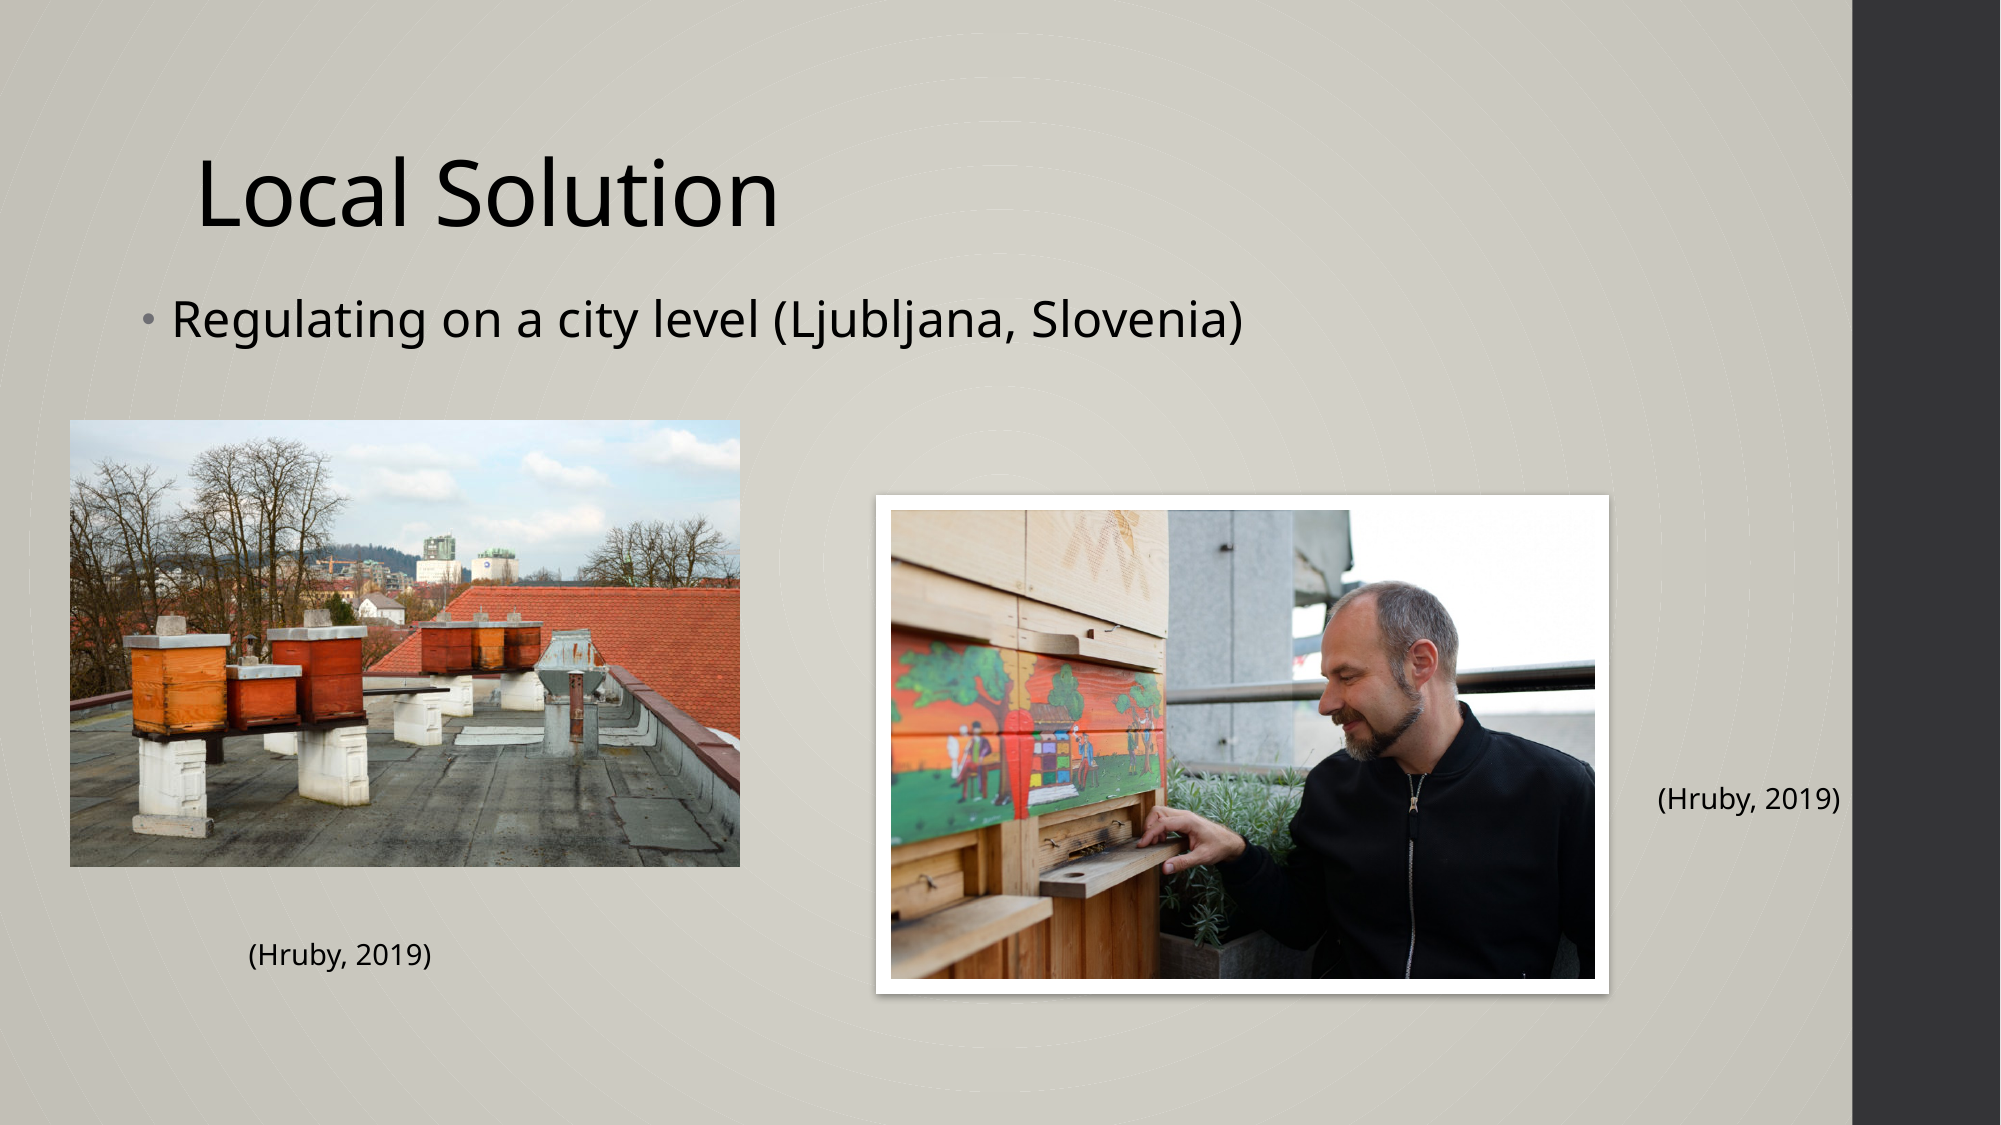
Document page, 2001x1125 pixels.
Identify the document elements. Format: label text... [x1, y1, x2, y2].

text_box (Hruby, 2019) [1642, 772, 2000, 823]
list Regulating on a city level (Ljubljana, Slovenia) [126, 284, 1559, 834]
picture [70, 420, 741, 867]
title Local Solution [179, 36, 1770, 254]
text_box (Hruby, 2019) [233, 928, 663, 979]
picture [890, 509, 1595, 980]
